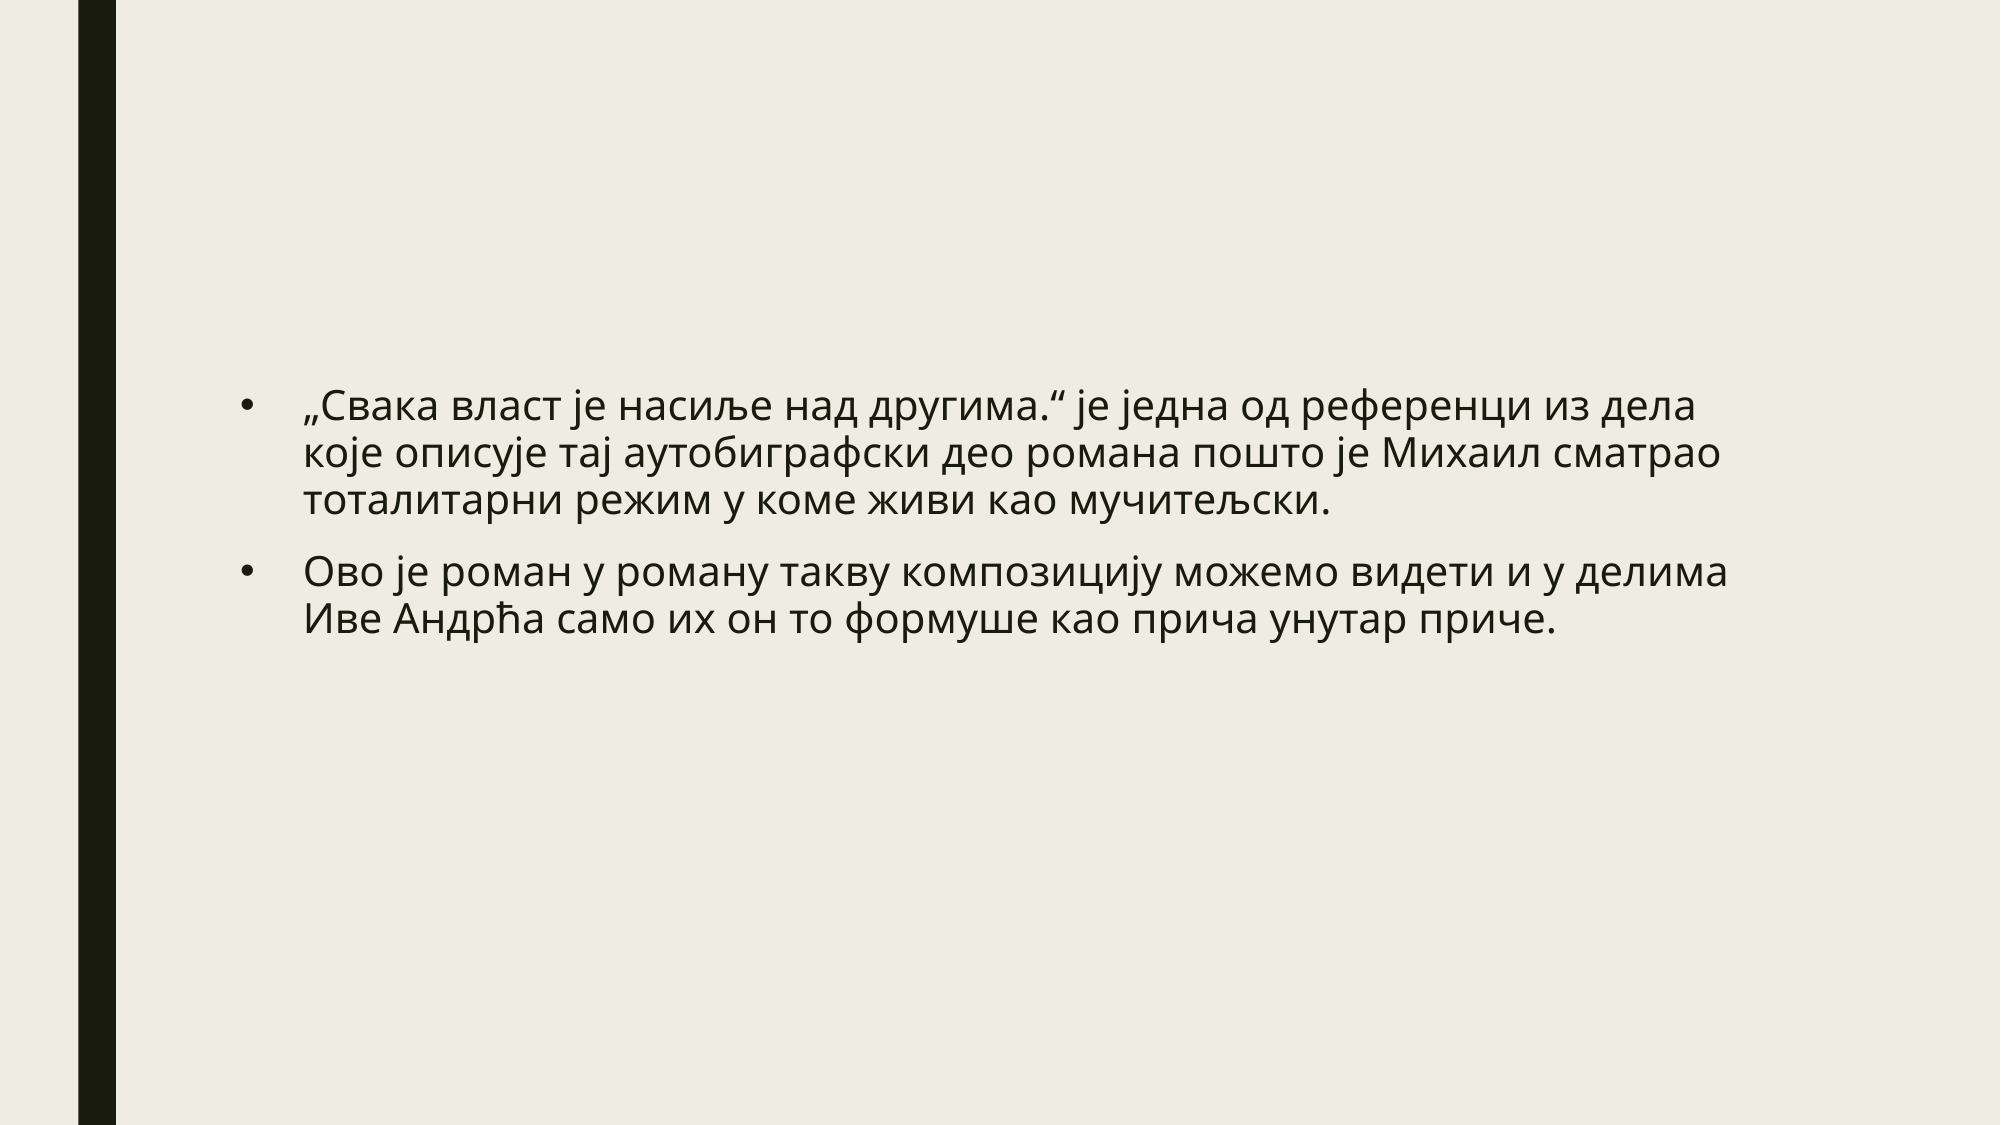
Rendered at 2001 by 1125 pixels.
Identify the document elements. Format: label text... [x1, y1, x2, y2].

list „Свака власт је насиље над другима.“ је једна од референци из дела које описује тај аутобиграфски део романа пошто је Михаил сматрао тоталитарни режим у коме живи као мучитељски. Ово је роман у роману такву композицију можемо видети и у делима Иве Андрћа само их он то формуше као прича унутар приче. [225, 375, 1800, 963]
